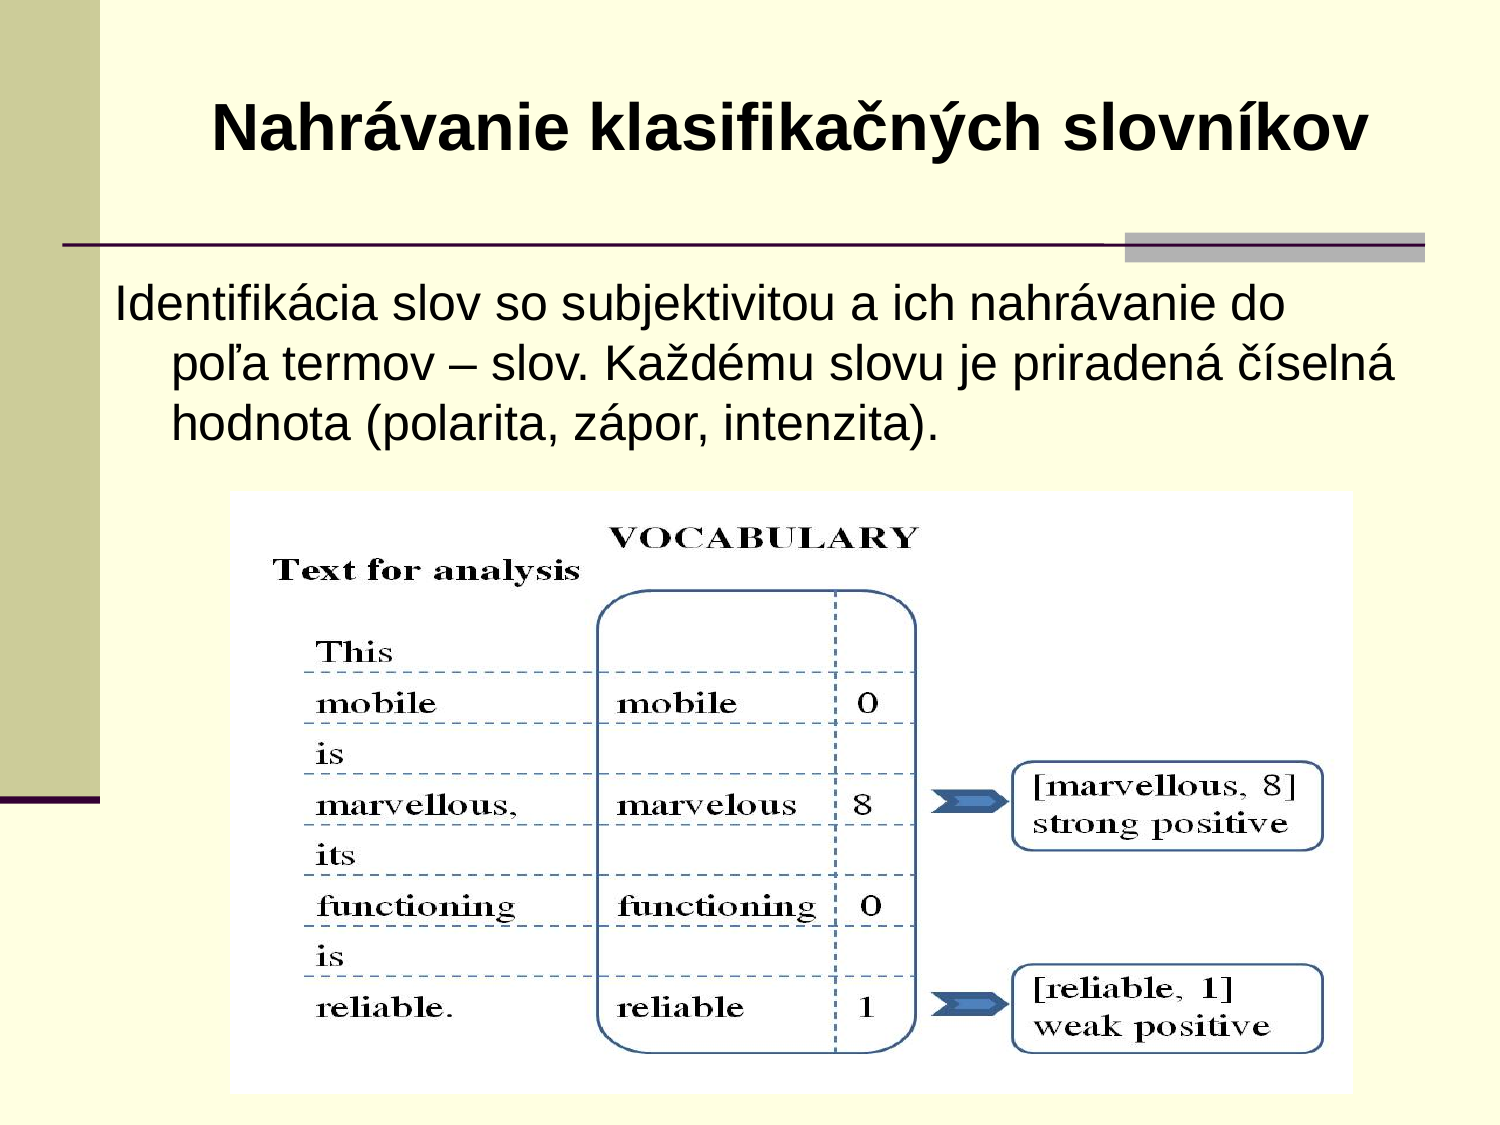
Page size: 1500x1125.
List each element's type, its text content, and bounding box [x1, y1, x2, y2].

text_box Identifikácia slov so subjektivitou a ich nahrávanie do poľa termov – slov. Každému slovu je priradená číselná hodnota (polarita, zápor, intenzita). [100, 263, 1412, 458]
picture [229, 491, 1353, 1095]
text_box Nahrávanie klasifikačných slovníkov [196, 76, 1404, 172]
